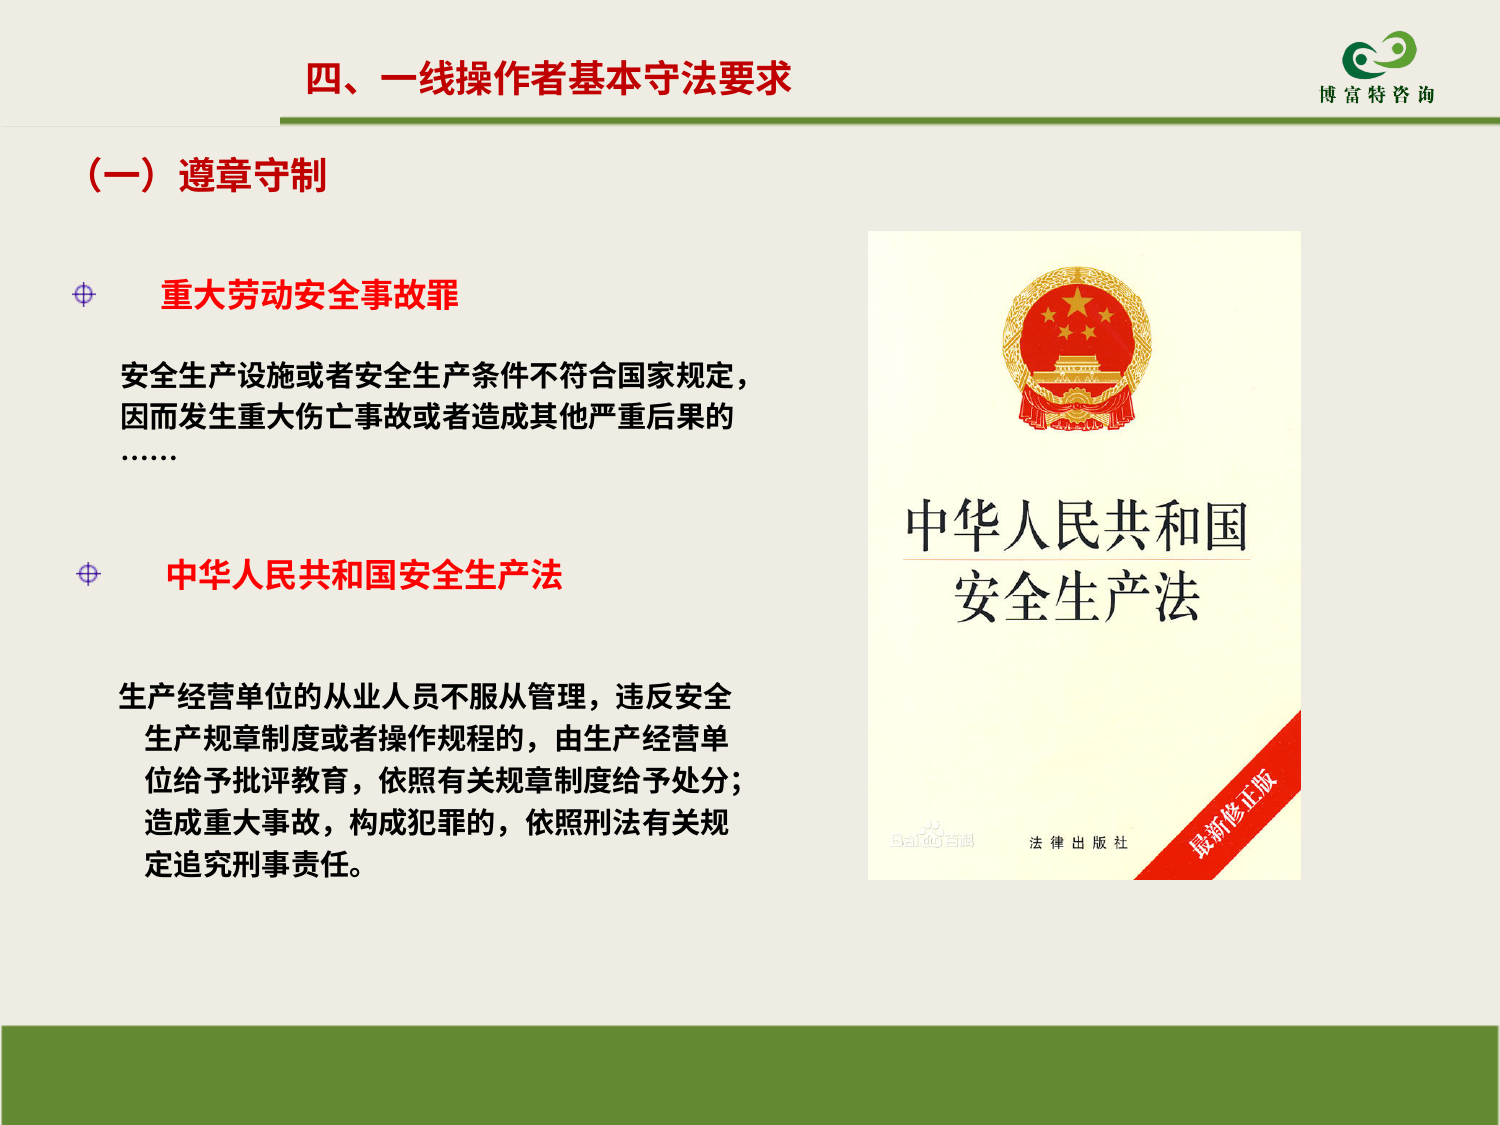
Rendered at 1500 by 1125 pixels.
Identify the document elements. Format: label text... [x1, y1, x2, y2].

text_box 四、一线操作者基本守法要求 [290, 47, 1416, 153]
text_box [50, 266, 862, 846]
picture [0, 0, 1500, 1125]
text_box （一）遵章守制 [50, 144, 1258, 205]
